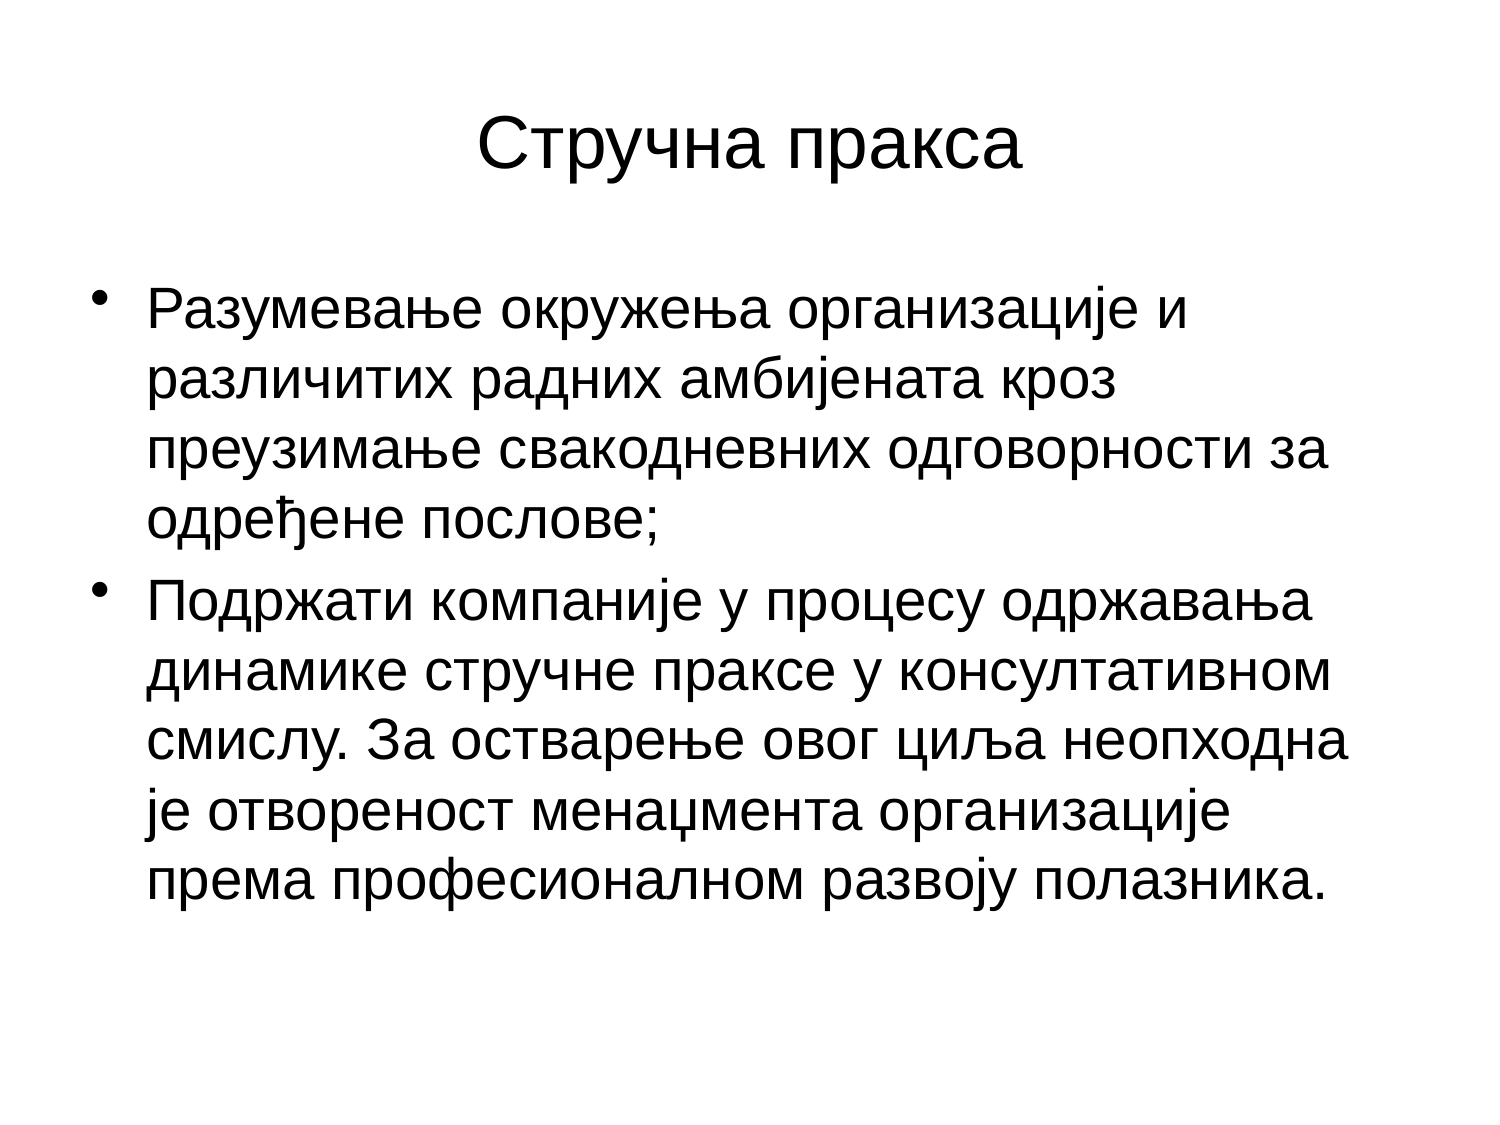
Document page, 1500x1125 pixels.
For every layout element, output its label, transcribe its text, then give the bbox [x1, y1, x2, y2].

list Разумевање окружења организације и различитих радних амбијената кроз преузимање свакодневних одговорности за одређене послове; Подржати компаније у процесу одржавања динамике стручне праксе у консултативном смислу. За остварење овог циља неопходна је отвореност менаџмента организације према професионалном развоју полазника. [75, 262, 1425, 1005]
title Стручна пракса [75, 45, 1425, 233]
